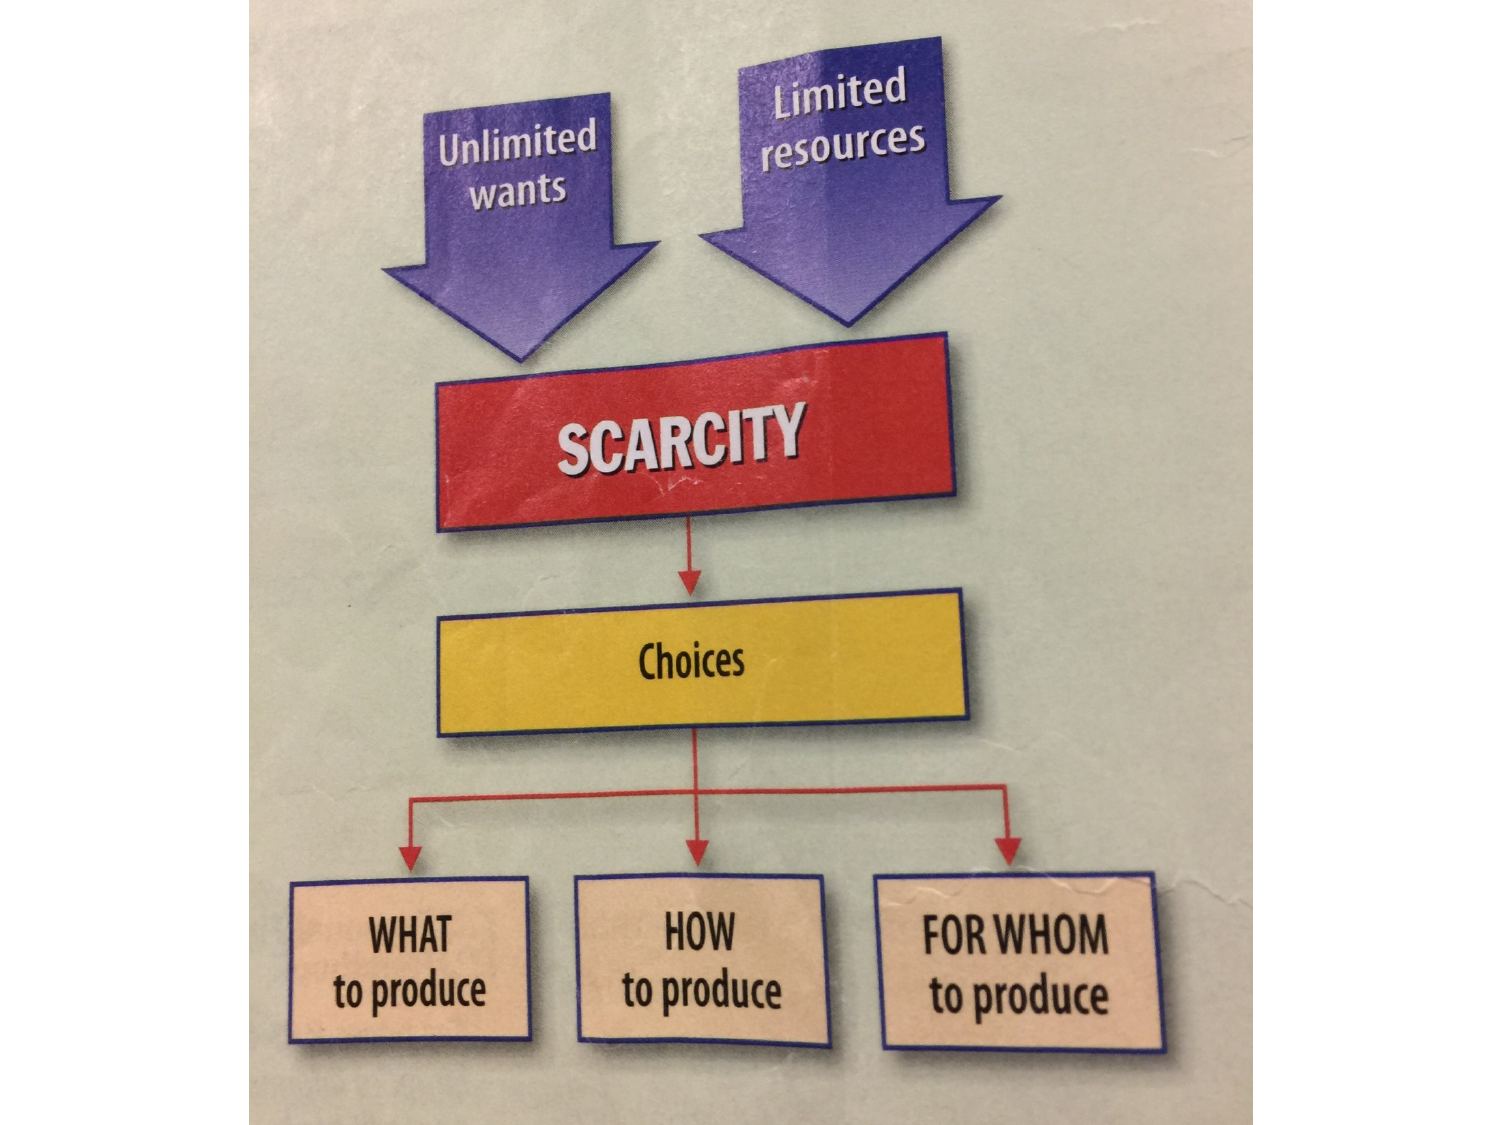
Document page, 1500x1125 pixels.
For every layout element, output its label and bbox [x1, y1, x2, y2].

list [249, 0, 1253, 1125]
